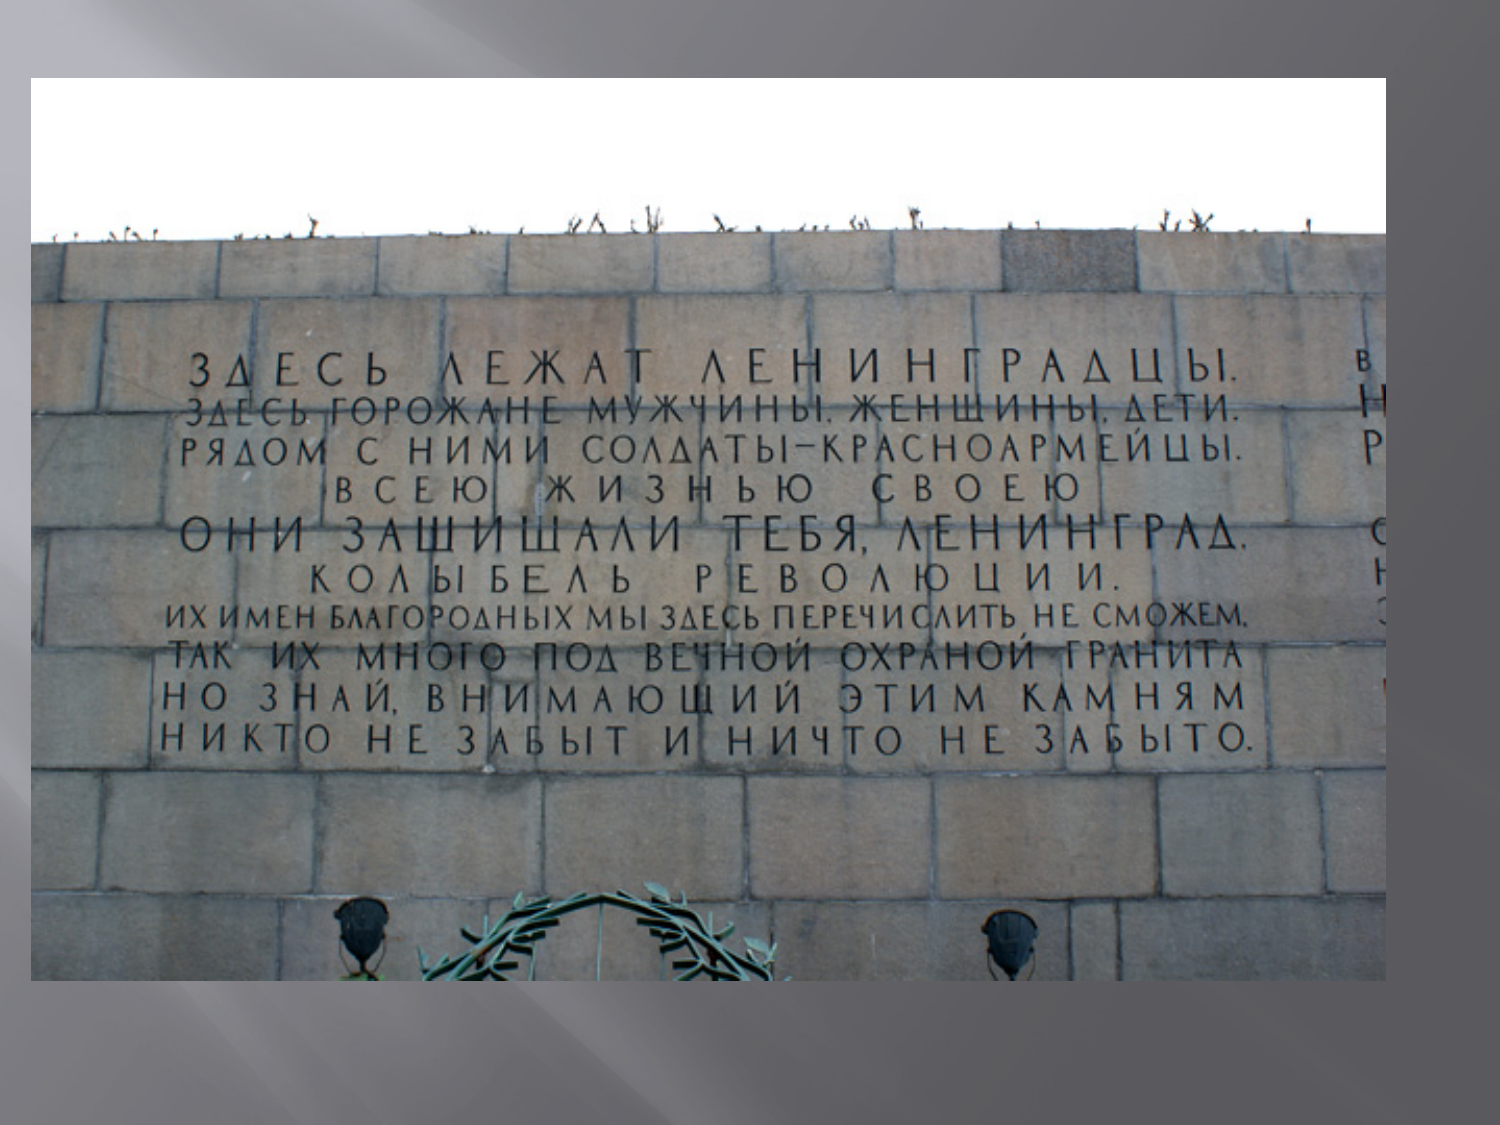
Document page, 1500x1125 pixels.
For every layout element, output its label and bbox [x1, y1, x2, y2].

picture [31, 77, 1387, 981]
